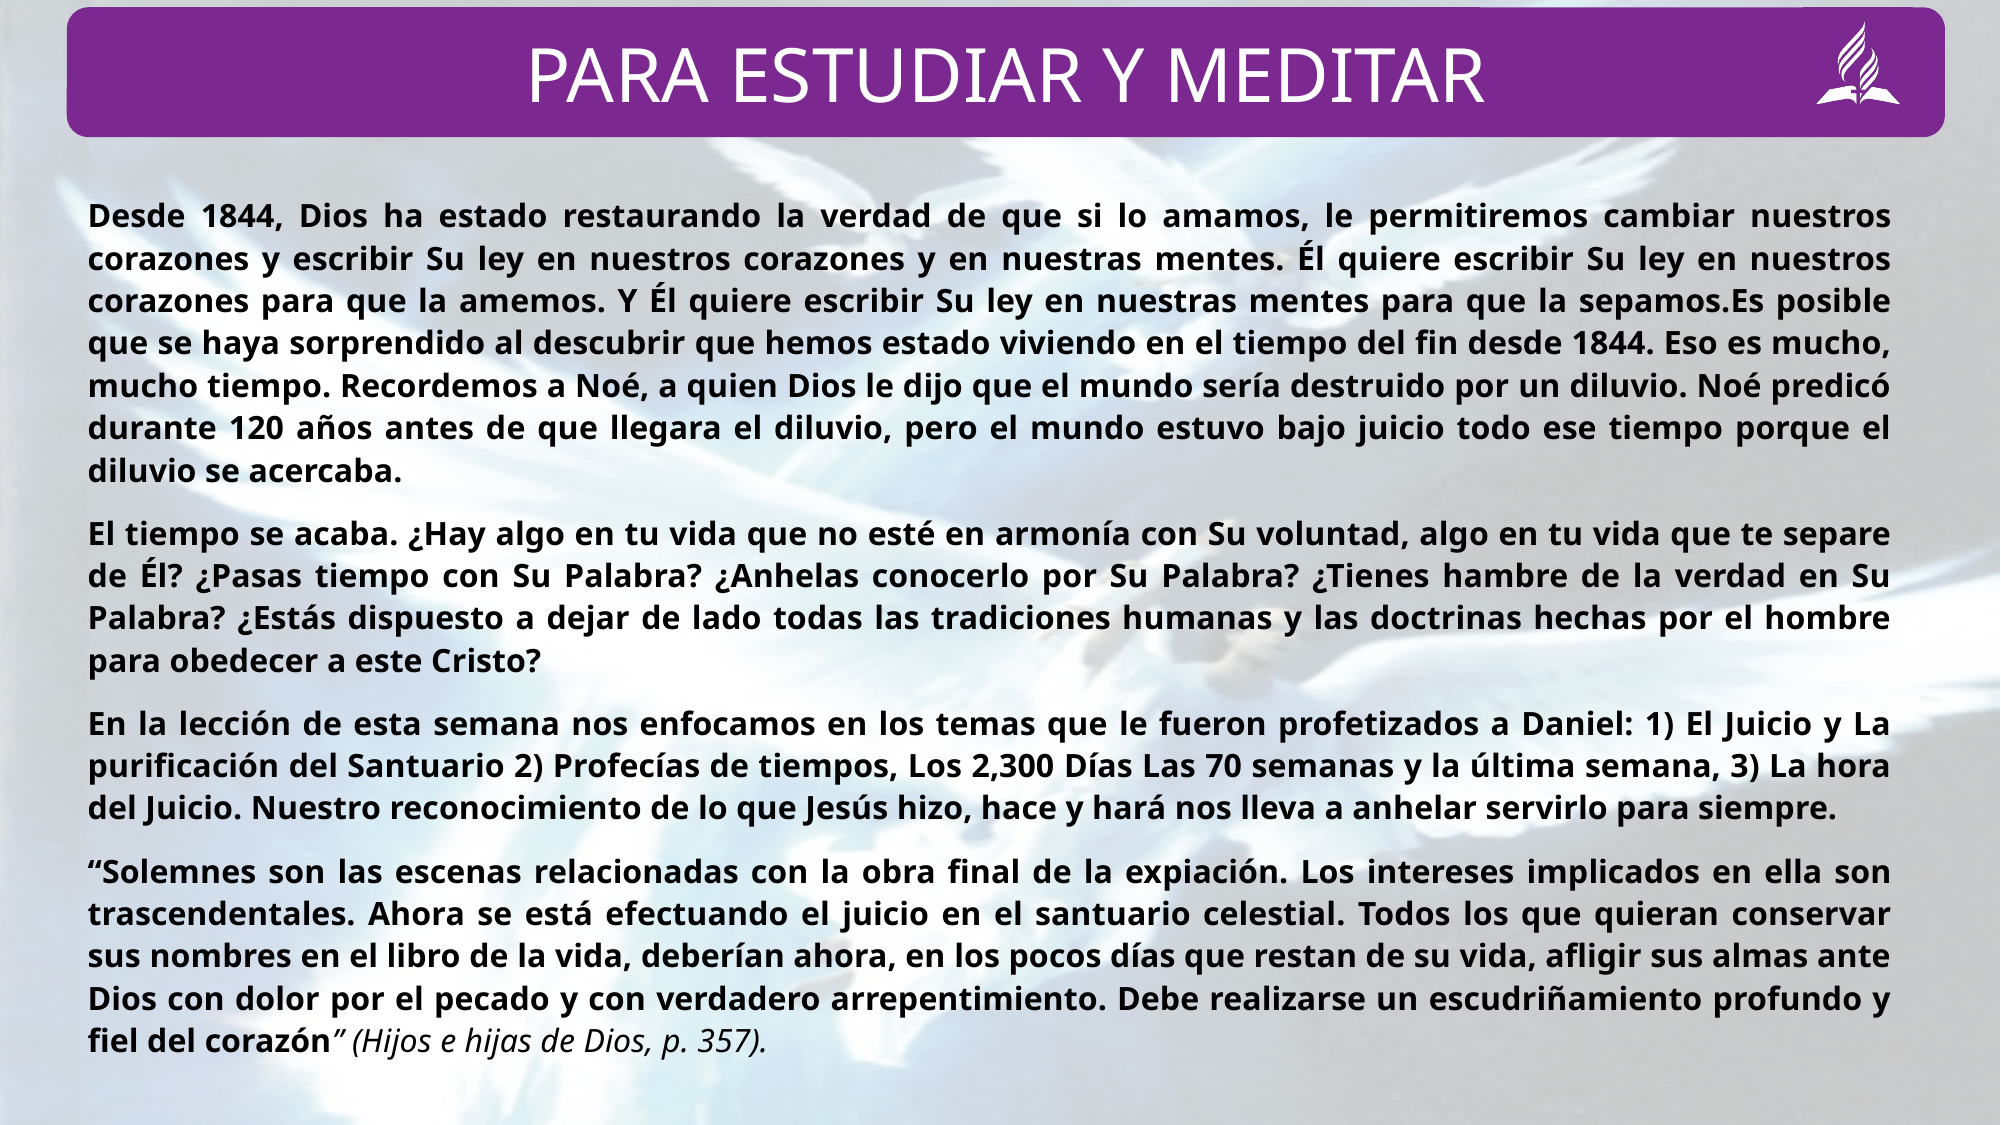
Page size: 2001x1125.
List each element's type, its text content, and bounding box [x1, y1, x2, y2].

picture [1803, 7, 1914, 129]
list Desde 1844, Dios ha estado restaurando la verdad de que si lo amamos, le permitiremos cambiar nuestros corazones y escribir Su ley en nuestros corazones y en nuestras mentes. Él quiere escribir Su ley en nuestros corazones para que la amemos. Y Él quiere escribir Su ley en nuestras mentes para que la sepamos.Es posible que se haya sorprendido al descubrir que hemos estado viviendo en el tiempo del fin desde 1844. Eso es mucho, mucho tiempo. Recordemos a Noé, a quien Dios le dijo que el mundo sería destruido por un diluvio. Noé predicó durante 120 años antes de que llegara el diluvio, pero el mundo estuvo bajo juicio todo ese tiempo porque el diluvio se acercaba. El tiempo se acaba. ¿Hay algo en tu vida que no esté en armonía con Su voluntad, algo en tu vida que te separe de Él? ¿Pasas tiempo con Su Palabra? ¿Anhelas conocerlo por Su Palabra? ¿Tienes hambre de la verdad en Su Palabra? ¿Estás dispuesto a dejar de lado todas las tradiciones humanas y las doctrinas hechas por el hombre para obedecer a este Cristo? En la lección de esta semana nos enfocamos en los temas que le fueron profetizados a Daniel: 1) El Juicio y La purificación del Santuario 2) Profecías de tiempos, Los 2,300 Días Las 70 semanas y la última semana, 3) La hora del Juicio. Nuestro reconocimiento de lo que Jesús hizo, hace y hará nos lleva a anhelar servirlo para siempre. “Solemnes son las escenas relacionadas con la obra final de la expiación. Los intereses implicados en ella son trascendentales. Ahora se está efectuando el juicio en el santuario celestial. Todos los que quieran conservar sus nombres en el libro de la vida, deberían ahora, en los pocos días que restan de su vida, afligir sus almas ante Dios con dolor por el pecado y con verdadero arrepentimiento. Debe realizarse un escudriñamiento profundo y fiel del corazón” (Hijos e hijas de Dios, p. 357). [72, 184, 1910, 1071]
